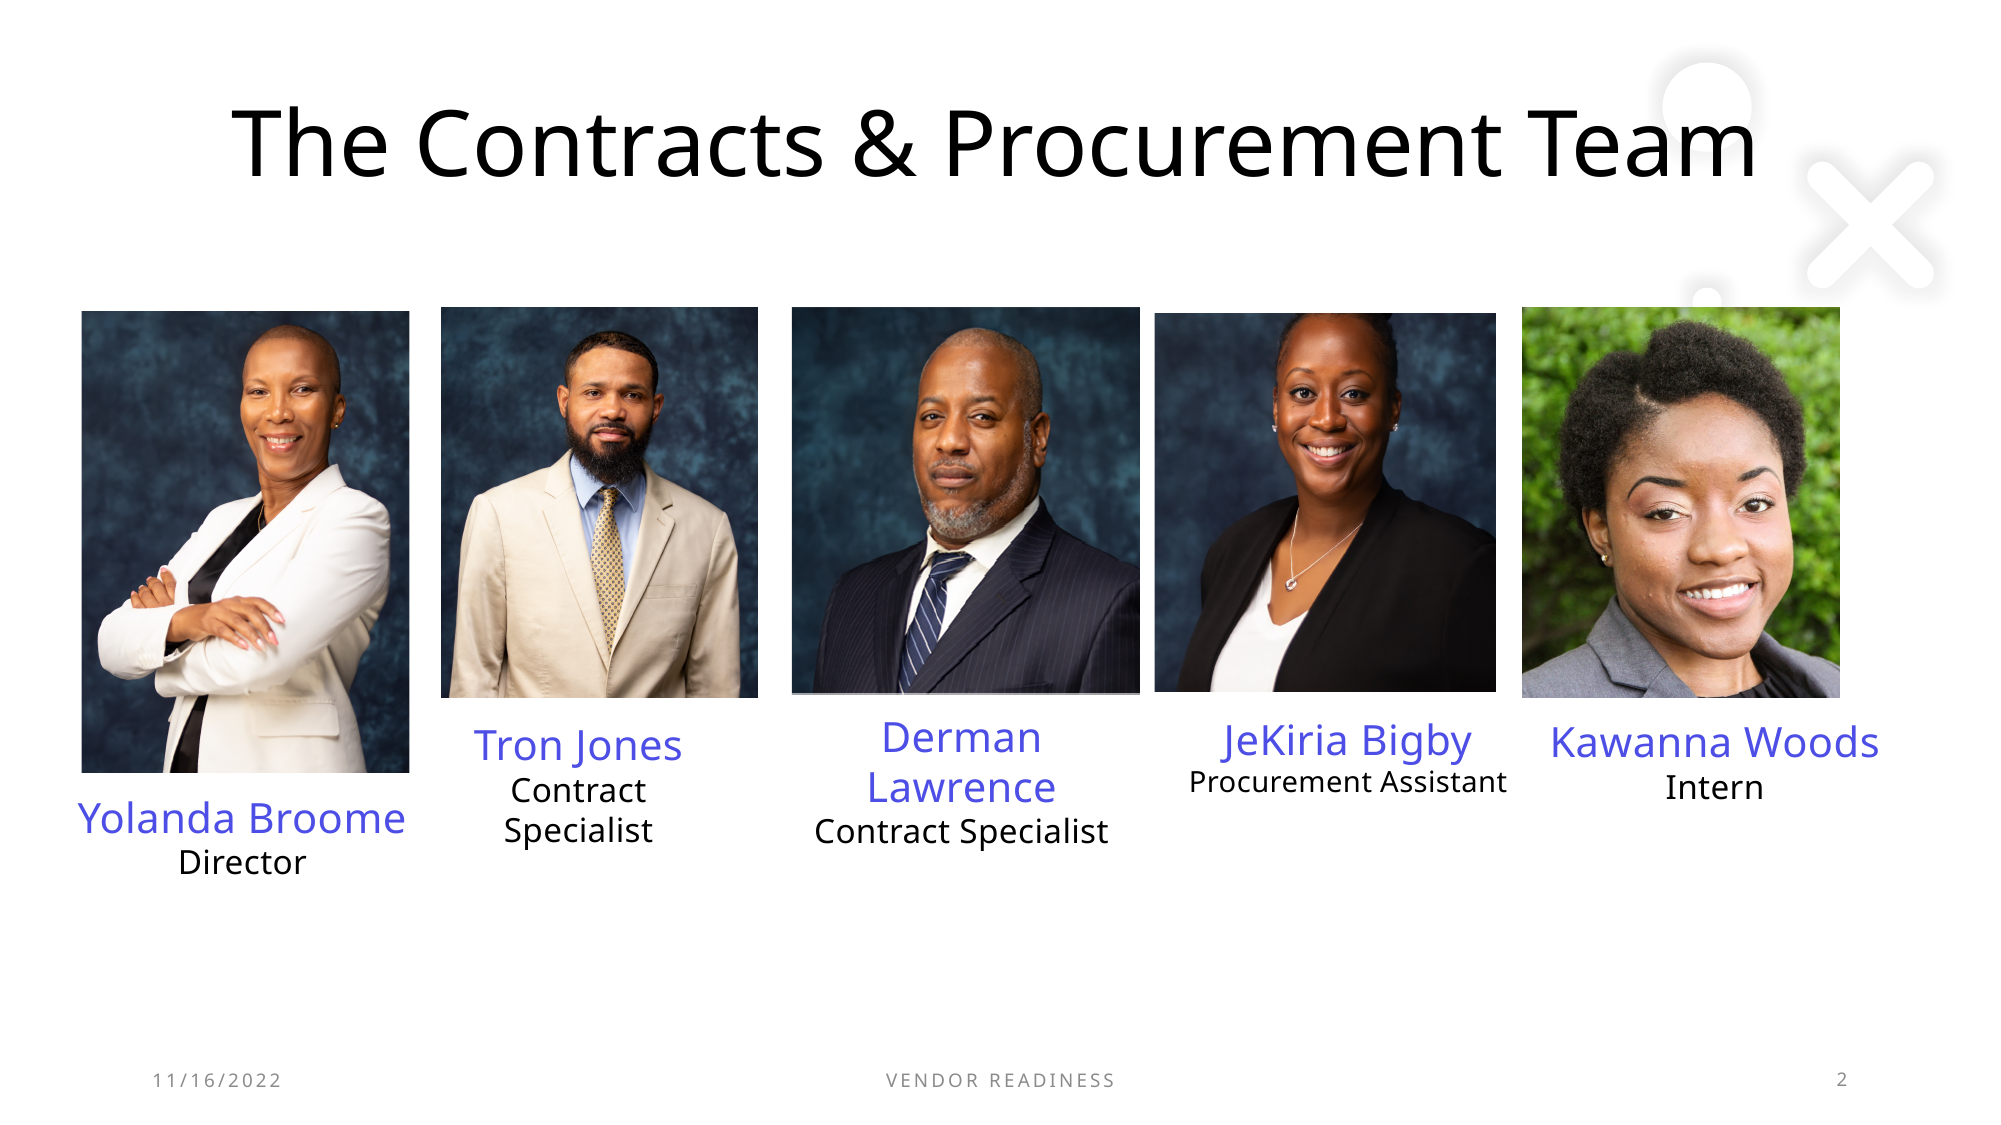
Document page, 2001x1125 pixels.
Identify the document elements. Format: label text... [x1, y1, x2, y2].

title The Contracts & Procurement Team [75, 89, 1919, 226]
slide_number 2 [1412, 1050, 1863, 1110]
picture [441, 307, 758, 698]
footer Vendor readiness [662, 1050, 1338, 1110]
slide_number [137, 1050, 588, 1110]
picture [1522, 307, 1840, 698]
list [63, 226, 1936, 1050]
